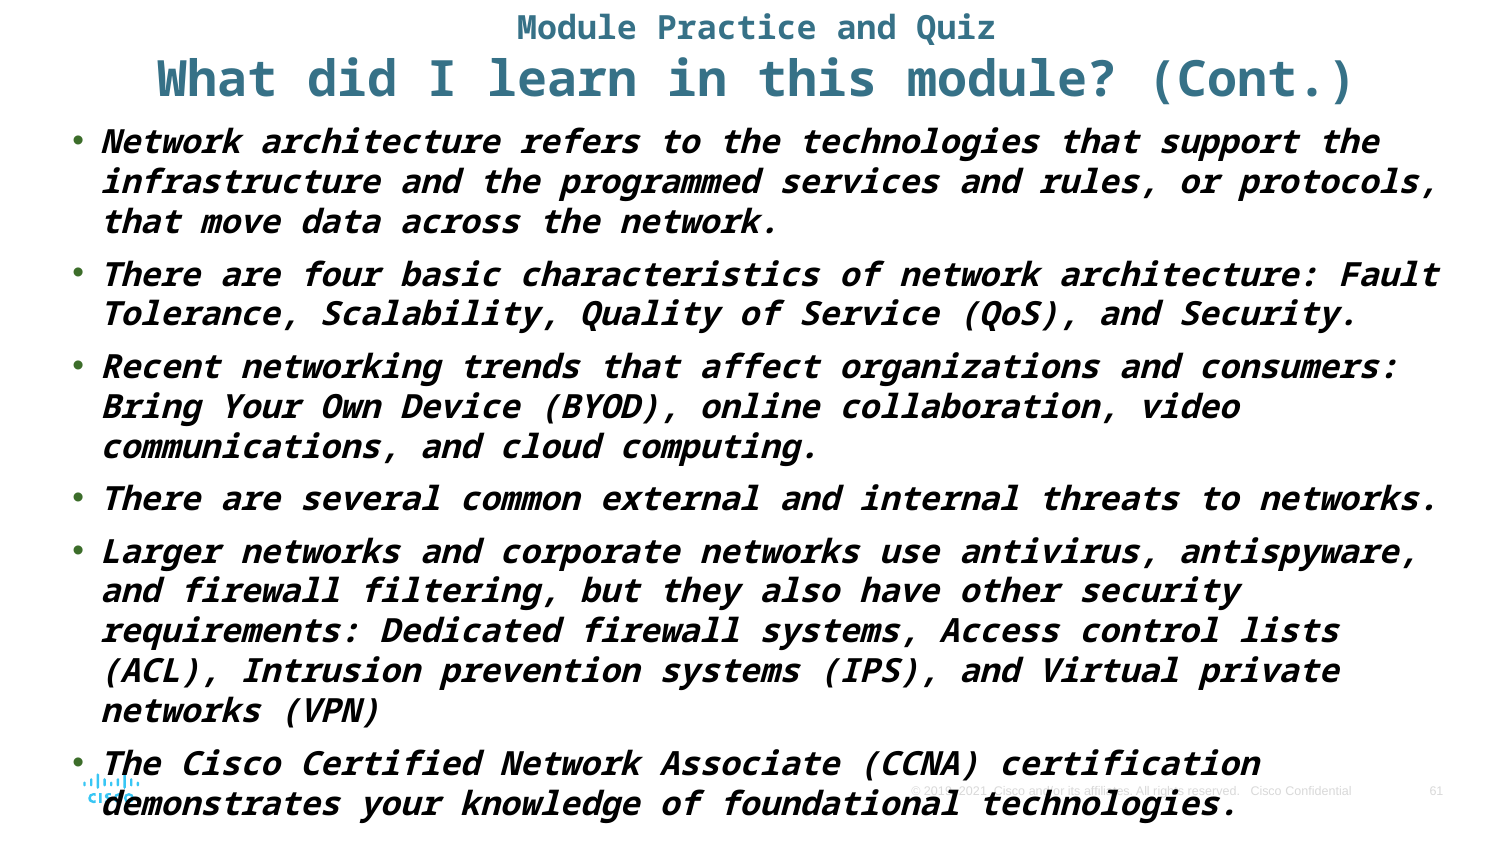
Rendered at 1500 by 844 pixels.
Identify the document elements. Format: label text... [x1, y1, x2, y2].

list Network architecture refers to the technologies that support the infrastructure and the programmed services and rules, or protocols, that move data across the network. There are four basic characteristics of network architecture: Fault Tolerance, Scalability, Quality of Service (QoS), and Security. Recent networking trends that affect organizations and consumers: Bring Your Own Device (BYOD), online collaboration, video communications, and cloud computing. There are several common external and internal threats to networks. Larger networks and corporate networks use antivirus, antispyware, and firewall filtering, but they also have other security requirements: Dedicated firewall systems, Access control lists (ACL), Intrusion prevention systems (IPS), and Virtual private networks (VPN) The Cisco Certified Network Associate (CCNA) certification demonstrates your knowledge of foundational technologies. [14, 112, 1500, 752]
title Module Practice and Quiz What did I learn in this module? (Cont.) [14, 0, 1500, 112]
